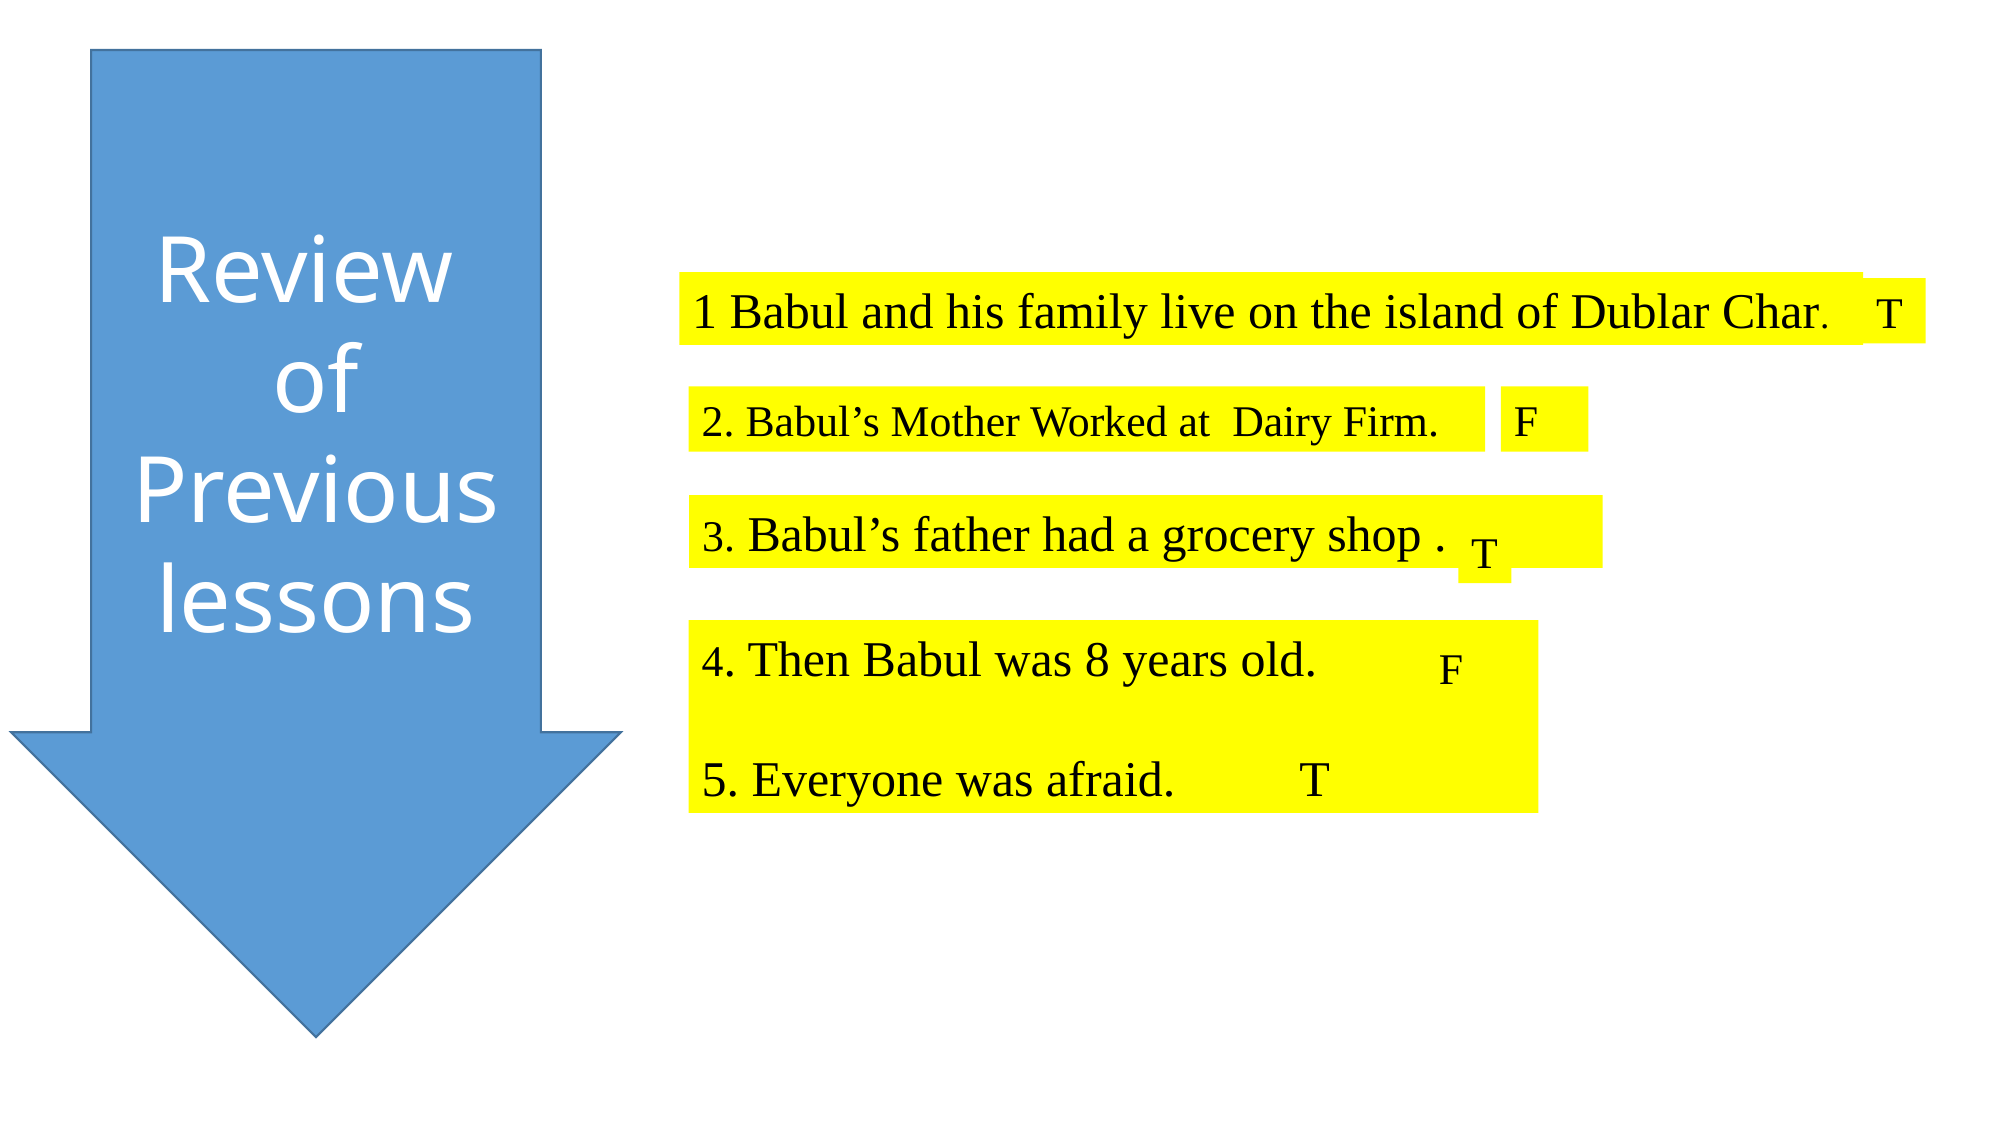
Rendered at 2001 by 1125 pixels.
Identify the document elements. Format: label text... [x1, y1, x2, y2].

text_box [679, 272, 1926, 815]
text_box Review of Previous lessons [8, 48, 624, 1039]
